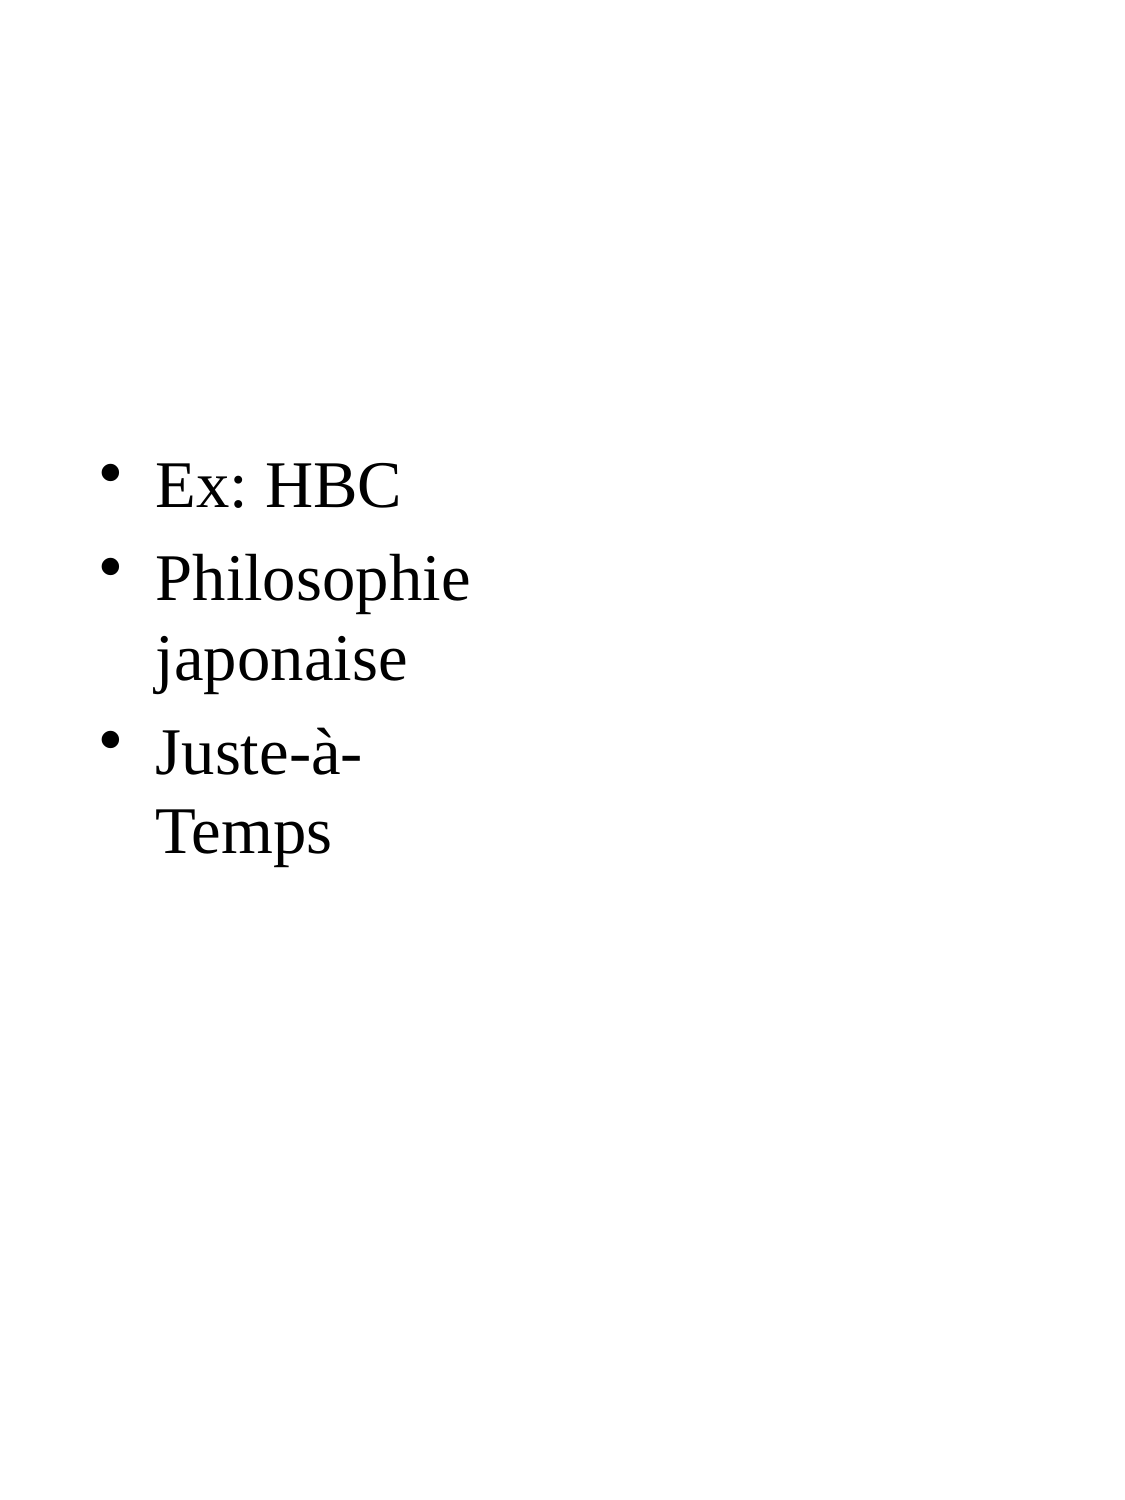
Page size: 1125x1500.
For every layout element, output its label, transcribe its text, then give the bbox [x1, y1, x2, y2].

list Ex: HBC Philosophie japonaise Juste-à-Temps [84, 433, 551, 1334]
